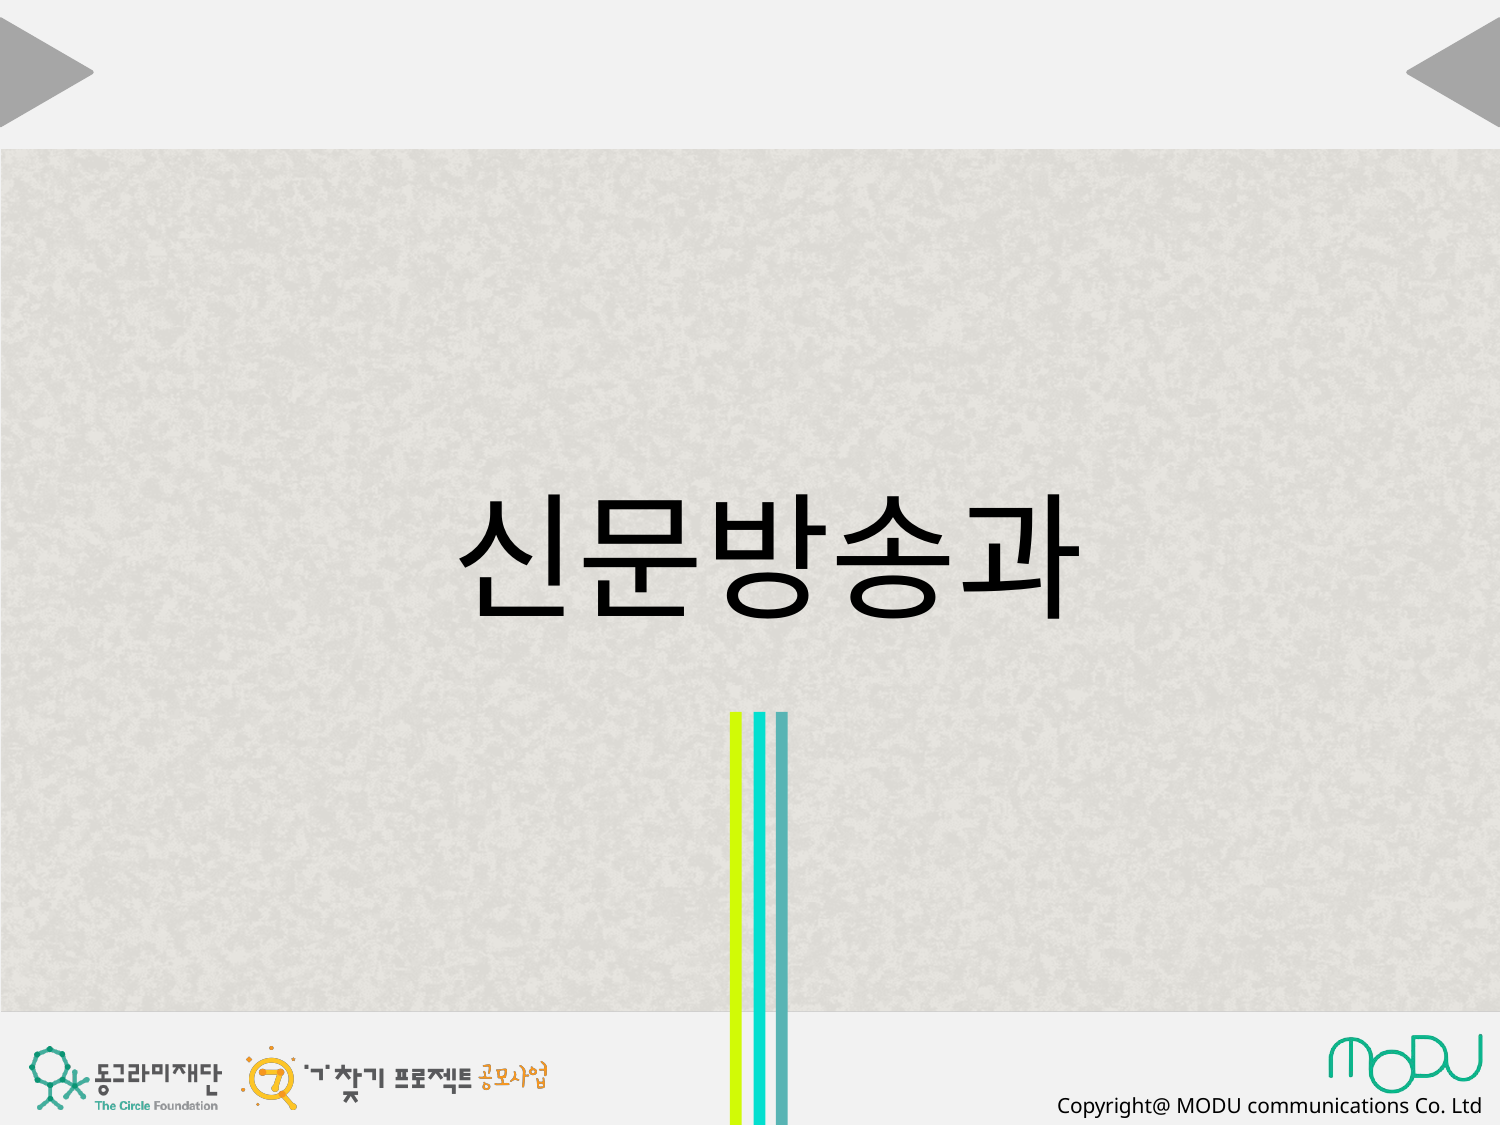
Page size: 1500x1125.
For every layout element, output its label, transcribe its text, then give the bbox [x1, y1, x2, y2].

picture [241, 1046, 547, 1110]
text_box Copyright@ MODU communications Co. Ltd [1021, 1084, 1500, 1125]
picture [29, 1046, 222, 1110]
text_box [0, 17, 94, 128]
text_box [774, 1020, 790, 1125]
text_box [1406, 17, 1500, 128]
picture [0, 148, 1500, 1012]
text_box [728, 1020, 744, 1125]
picture [1328, 1032, 1483, 1095]
text_box [752, 1020, 767, 1125]
